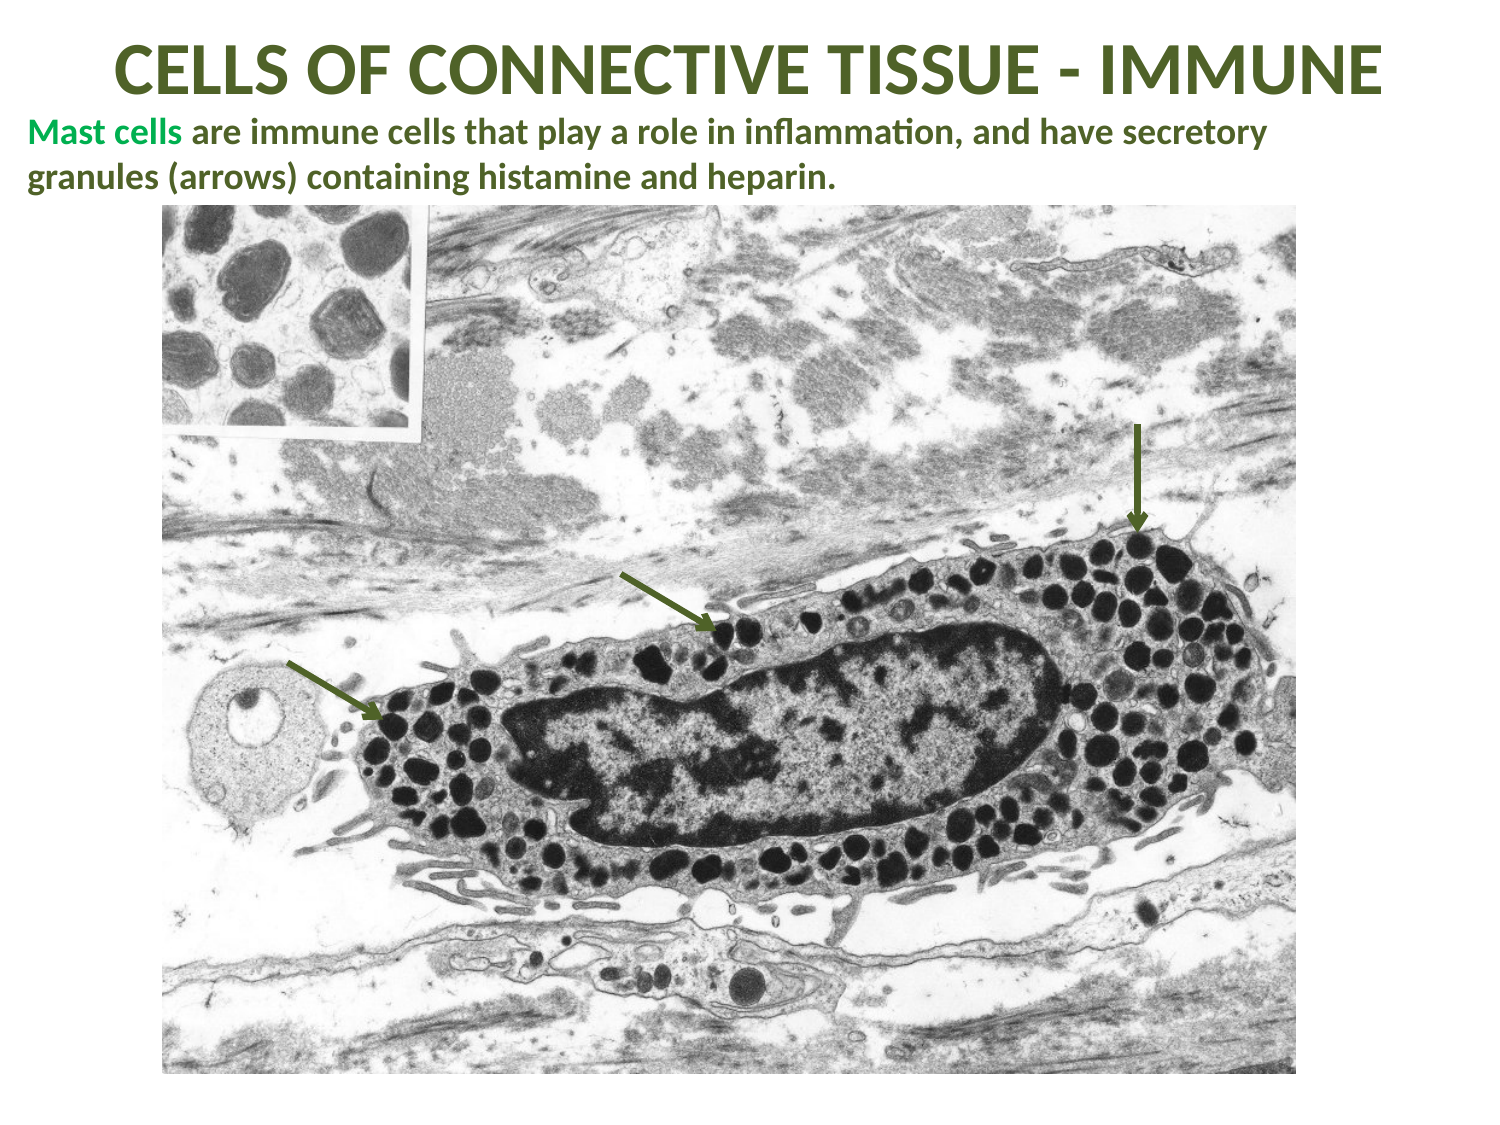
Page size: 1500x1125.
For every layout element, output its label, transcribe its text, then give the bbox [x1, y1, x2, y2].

picture [162, 205, 1296, 1075]
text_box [620, 573, 717, 632]
text_box Mast cells are immune cells that play a role in inflammation, and have secretory granules (arrows) containing histamine and heparin. [12, 99, 1411, 205]
text_box CELLS OF CONNECTIVE TISSUE - IMMUNE [99, 12, 1401, 99]
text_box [287, 662, 384, 720]
